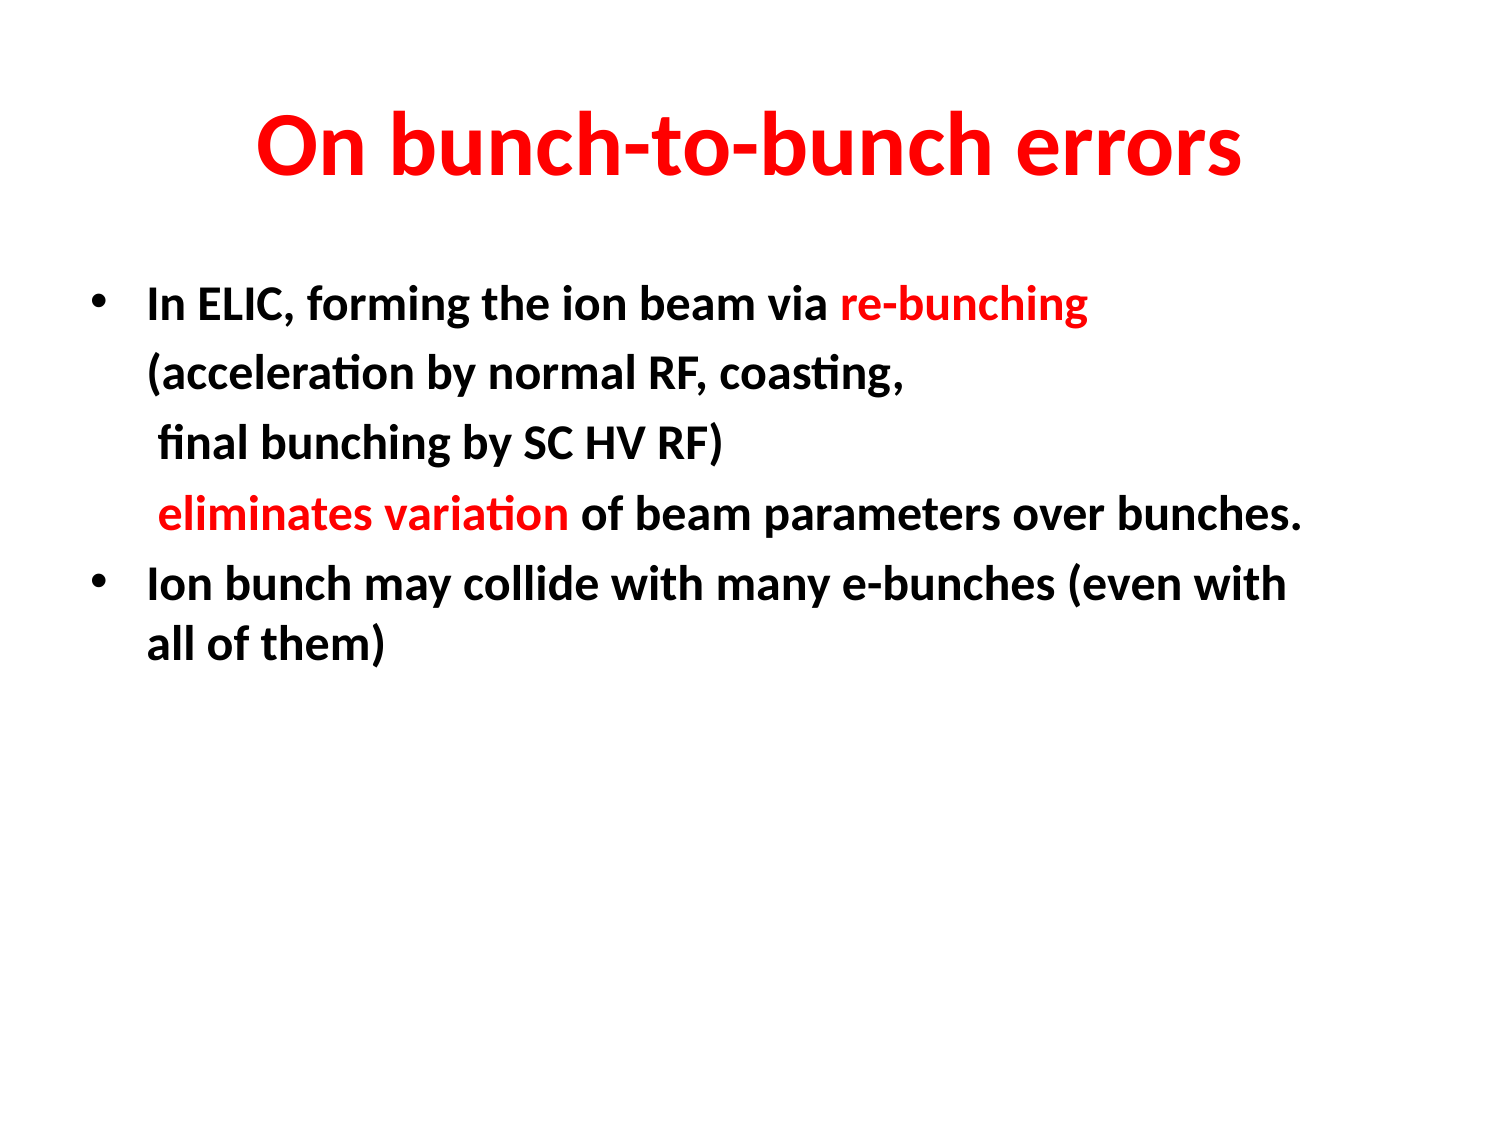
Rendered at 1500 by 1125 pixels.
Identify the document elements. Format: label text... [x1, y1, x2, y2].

list In ELIC, forming the ion beam via re-bunching (acceleration by normal RF, coasting, final bunching by SC HV RF) eliminates variation of beam parameters over bunches. Ion bunch may collide with many e-bunches (even with all of them) [75, 262, 1350, 1005]
title On bunch-to-bunch errors [75, 45, 1425, 233]
